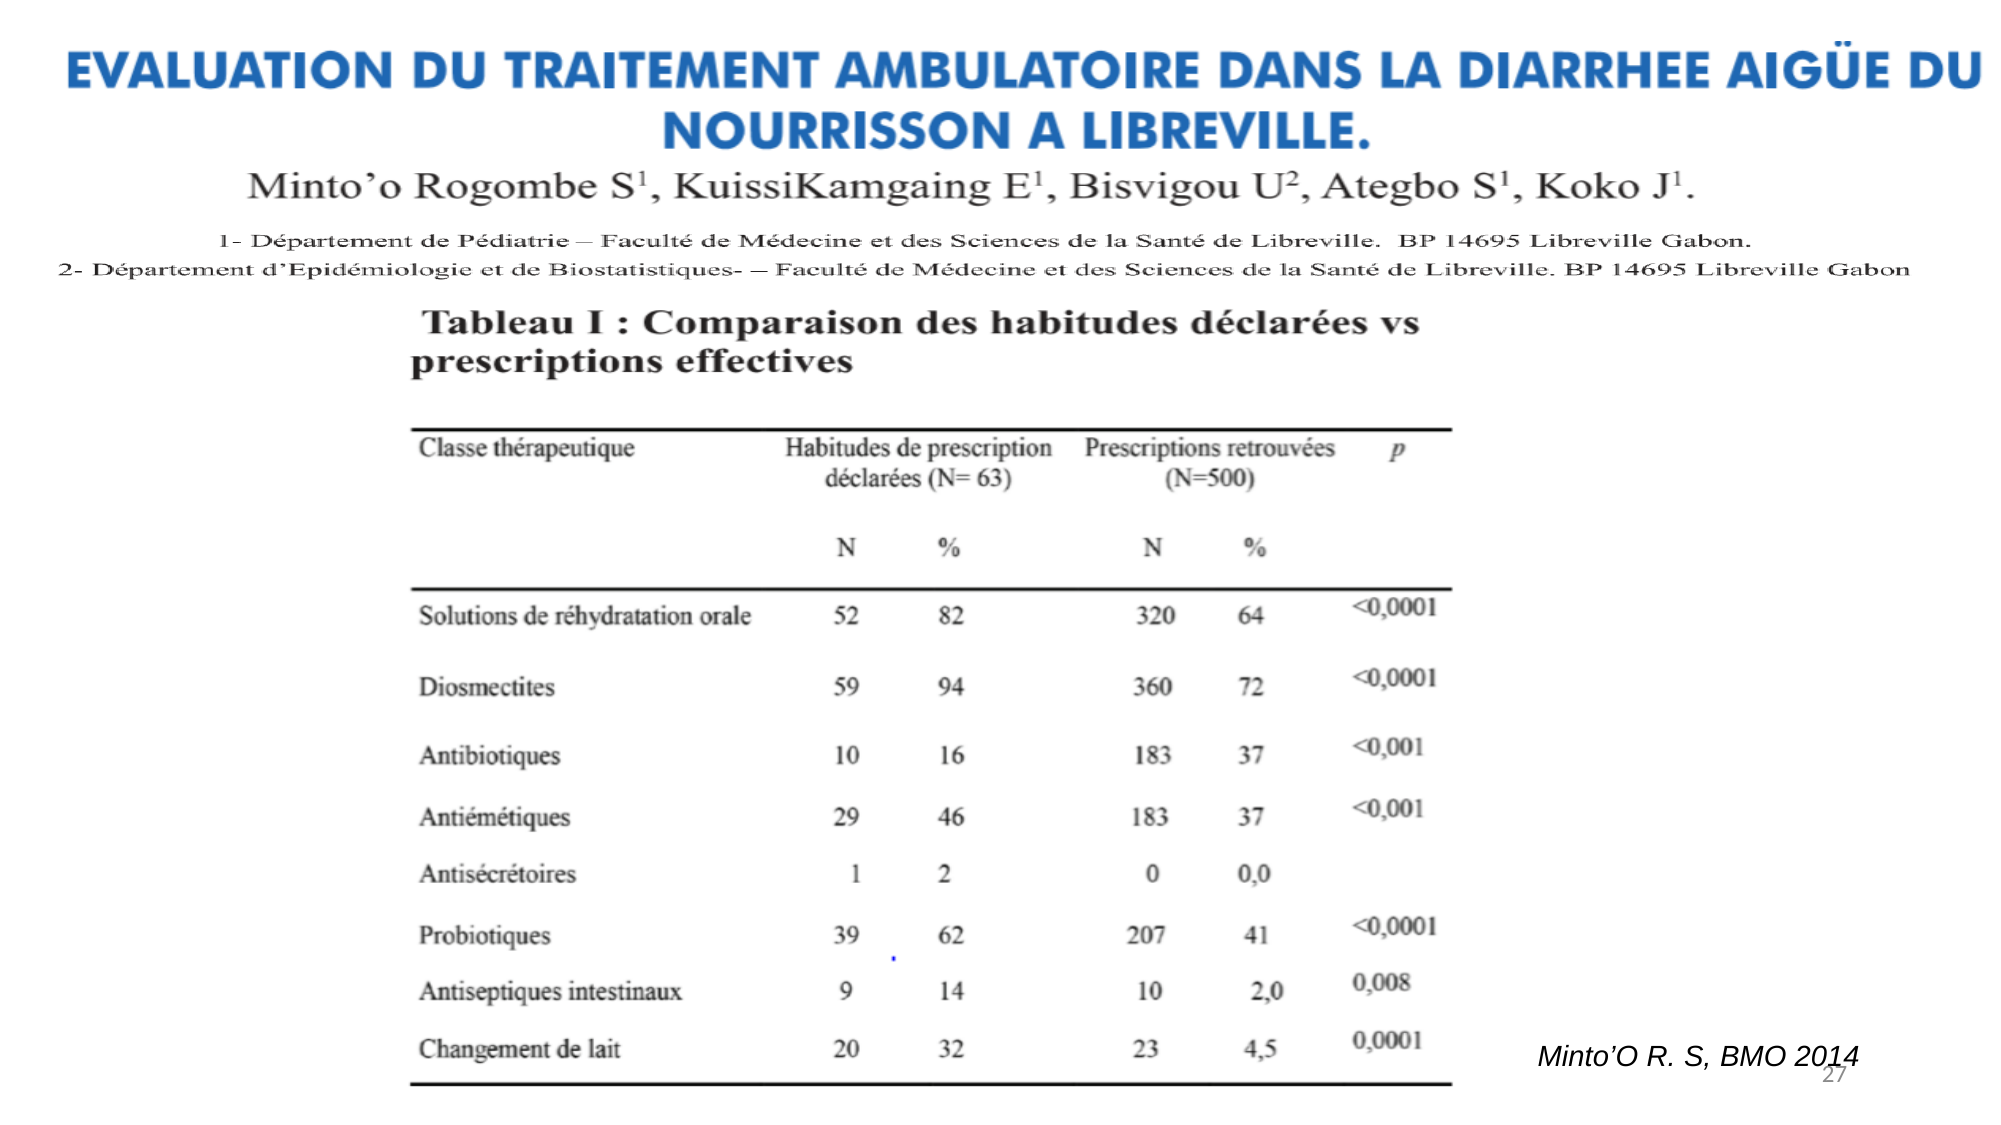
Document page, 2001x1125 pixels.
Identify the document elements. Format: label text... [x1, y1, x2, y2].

picture [0, 41, 2000, 214]
picture [0, 215, 1990, 1125]
text_box Minto’O R. S, BMO 2014 [1548, 1030, 1897, 1080]
slide_number 27 [1548, 1042, 1863, 1103]
